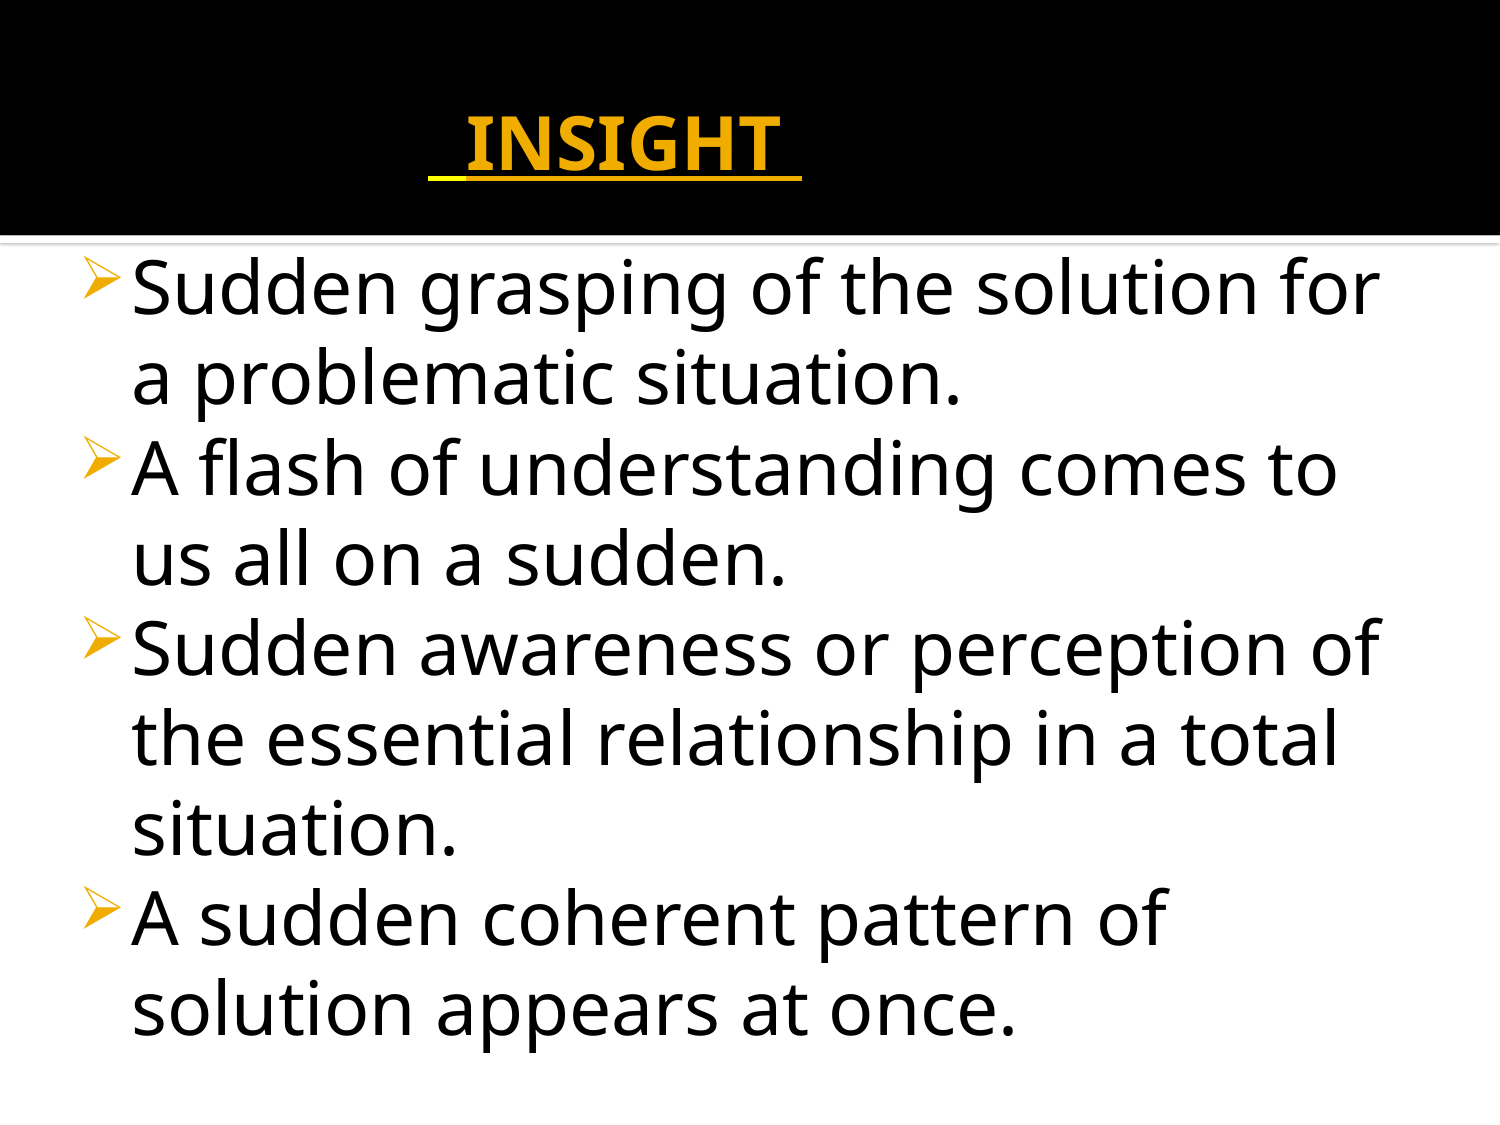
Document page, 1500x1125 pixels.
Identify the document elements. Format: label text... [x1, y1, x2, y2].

list Sudden grasping of the solution for a problematic situation. A flash of understanding comes to us all on a sudden. Sudden awareness or perception of the essential relationship in a total situation. A sudden coherent pattern of solution appears at once. [50, 224, 1400, 1063]
title INSIGHT [412, 87, 1275, 193]
